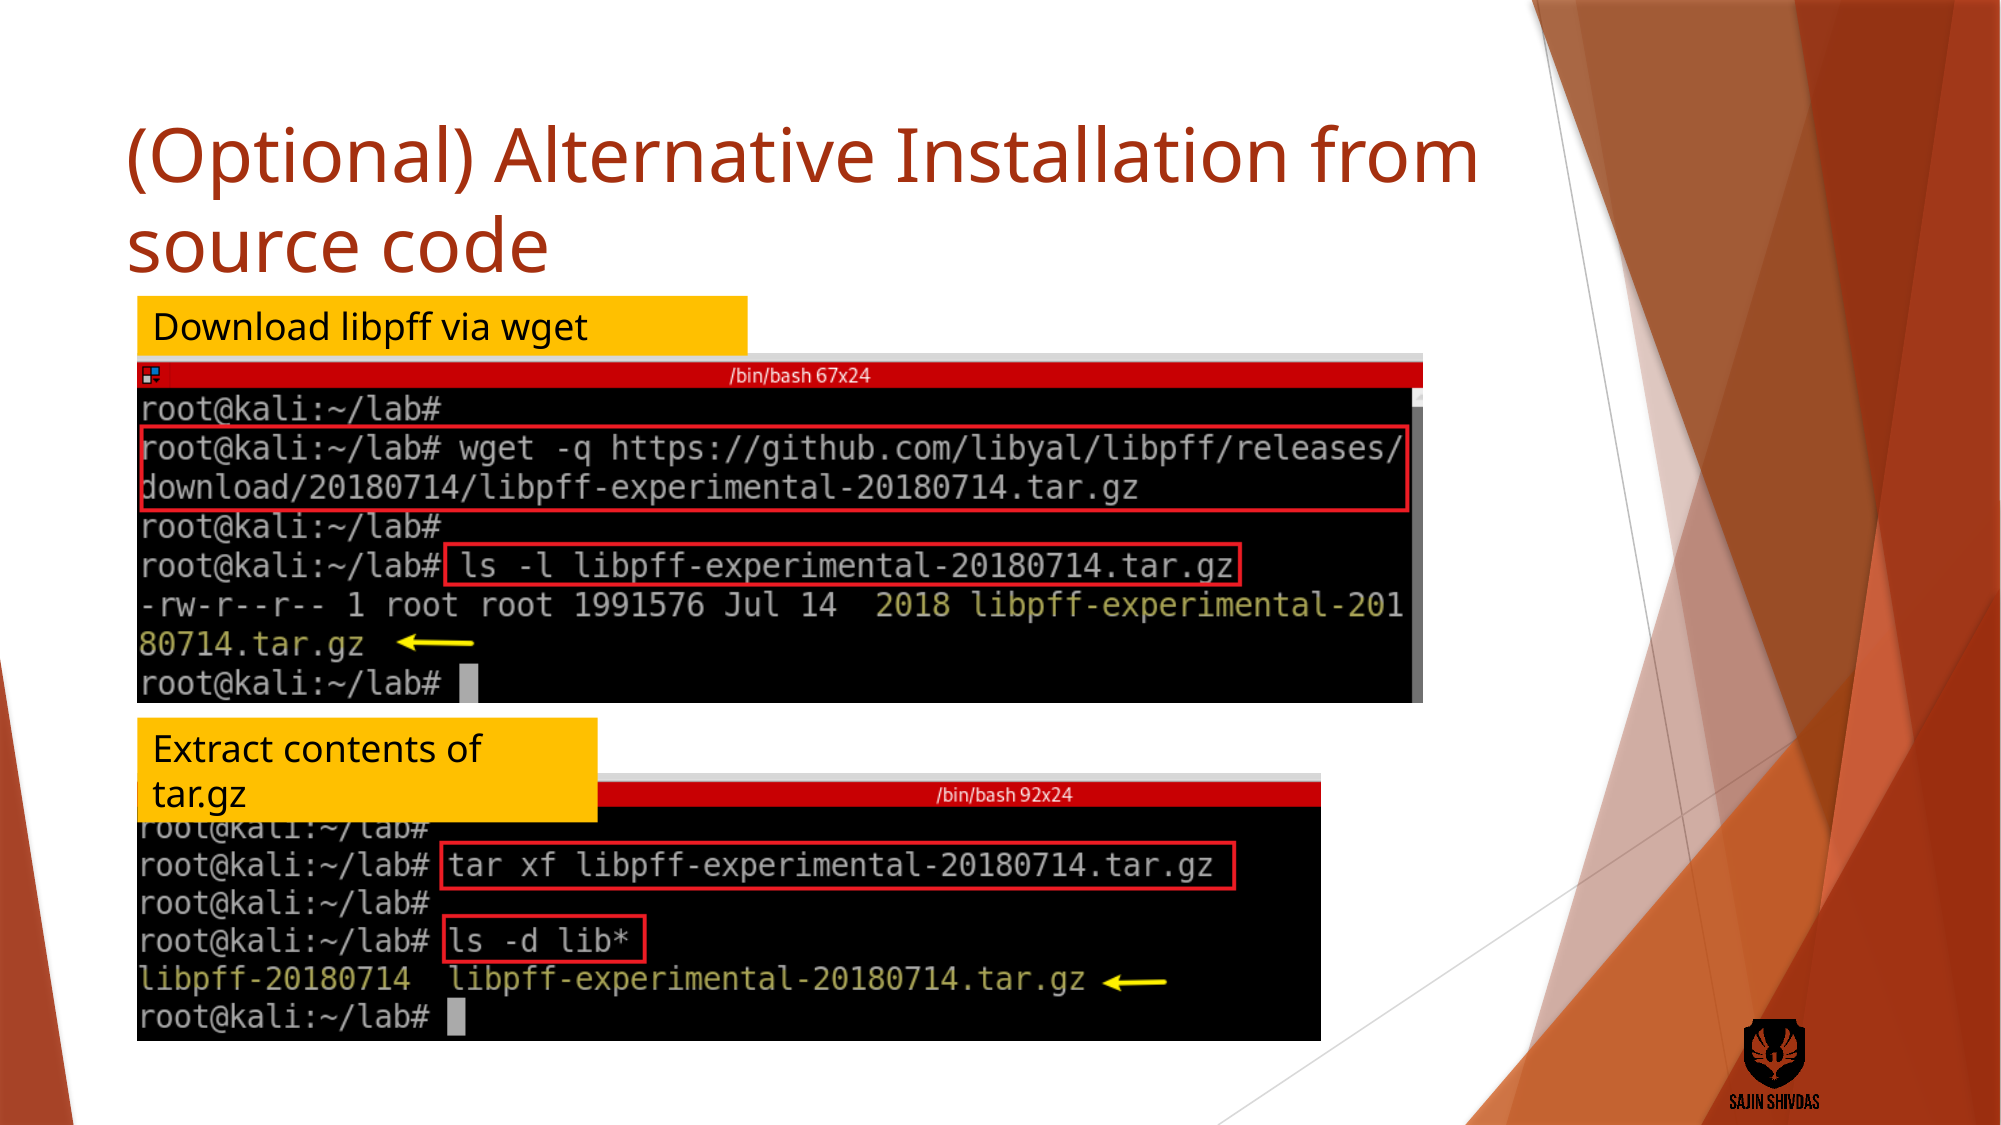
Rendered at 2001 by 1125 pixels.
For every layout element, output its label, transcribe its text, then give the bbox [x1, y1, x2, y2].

picture [136, 773, 1322, 1042]
text_box Download libpff via wget [137, 317, 748, 352]
picture [1719, 1009, 1832, 1121]
title (Optional) Alternative Installation from source code [111, 99, 1522, 317]
picture [136, 352, 1424, 703]
text_box Extract contents of tar.gz [137, 717, 598, 773]
